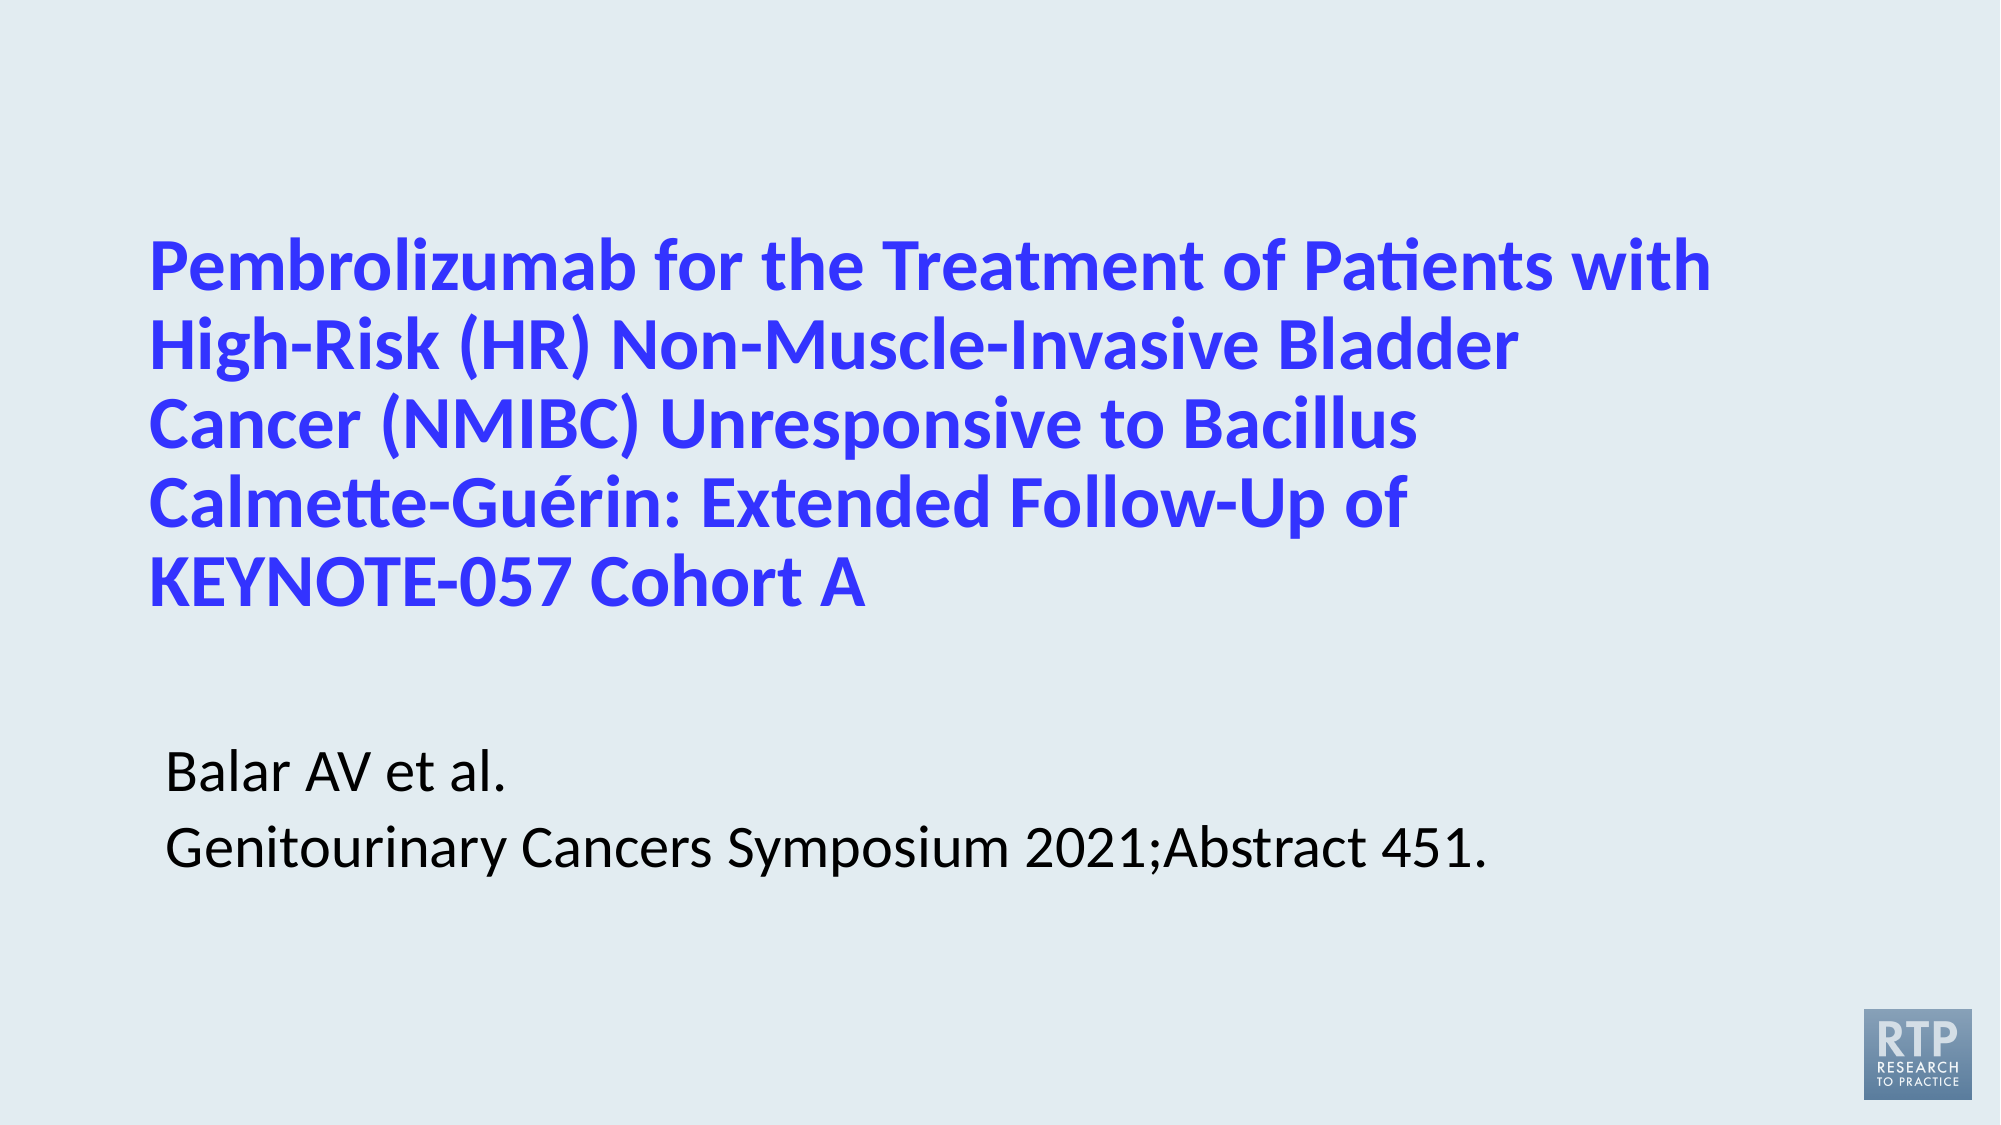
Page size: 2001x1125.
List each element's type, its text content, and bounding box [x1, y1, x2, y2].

list Balar AV et al. Genitourinary Cancers Symposium 2021;Abstract 451. [149, 727, 1850, 898]
title Pembrolizumab for the Treatment of Patients with High-Risk (HR) Non-Muscle-Invasive Bladder Cancer (NMIBC) Unresponsive to Bacillus Calmette-Guérin: Extended Follow-Up of KEYNOTE-057 Cohort A [149, 196, 1721, 654]
